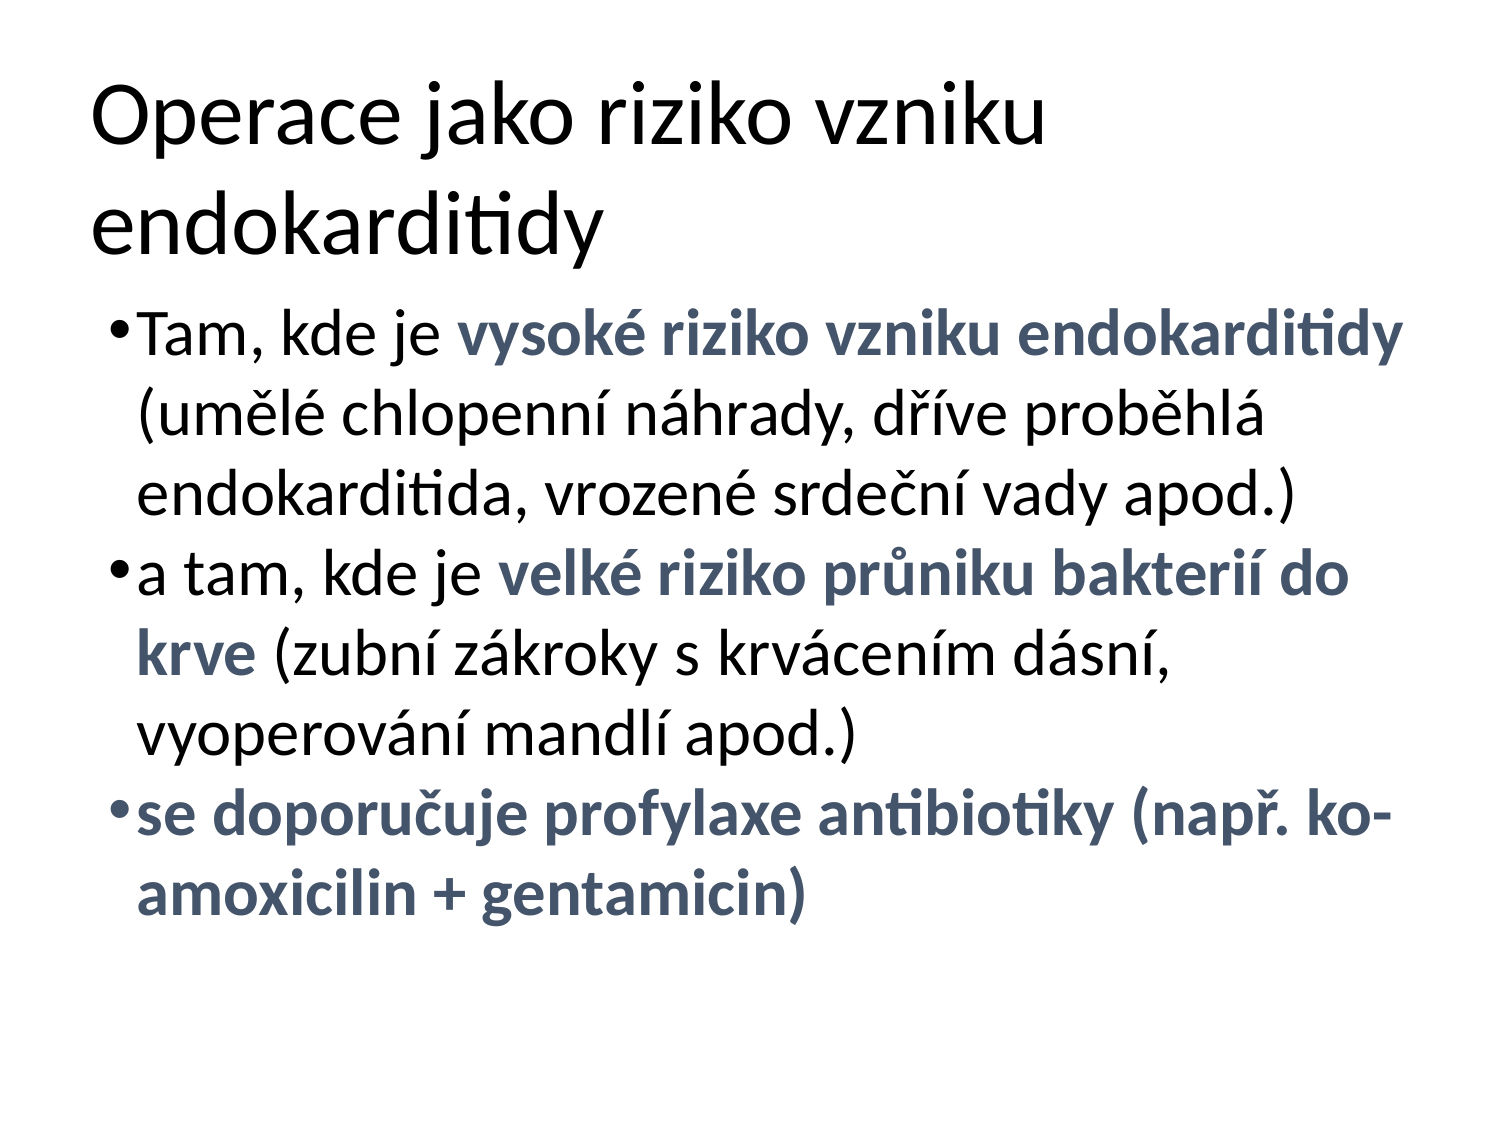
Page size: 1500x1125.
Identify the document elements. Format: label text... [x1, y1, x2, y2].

list Tam, kde je vysoké riziko vzniku endokarditidy (umělé chlopenní náhrady, dříve proběhlá endokarditida, vrozené srdeční vady apod.) a tam, kde je velké riziko průniku bakterií do krve (zubní zákroky s.krvácením dásní, vyoperování mandlí apod.) se doporučuje profylaxe antibiotiky (např. ko-amoxicilin + gentamicin) [93, 281, 1500, 1100]
title Operace jako riziko vzniku endokarditidy [75, 62, 1149, 263]
